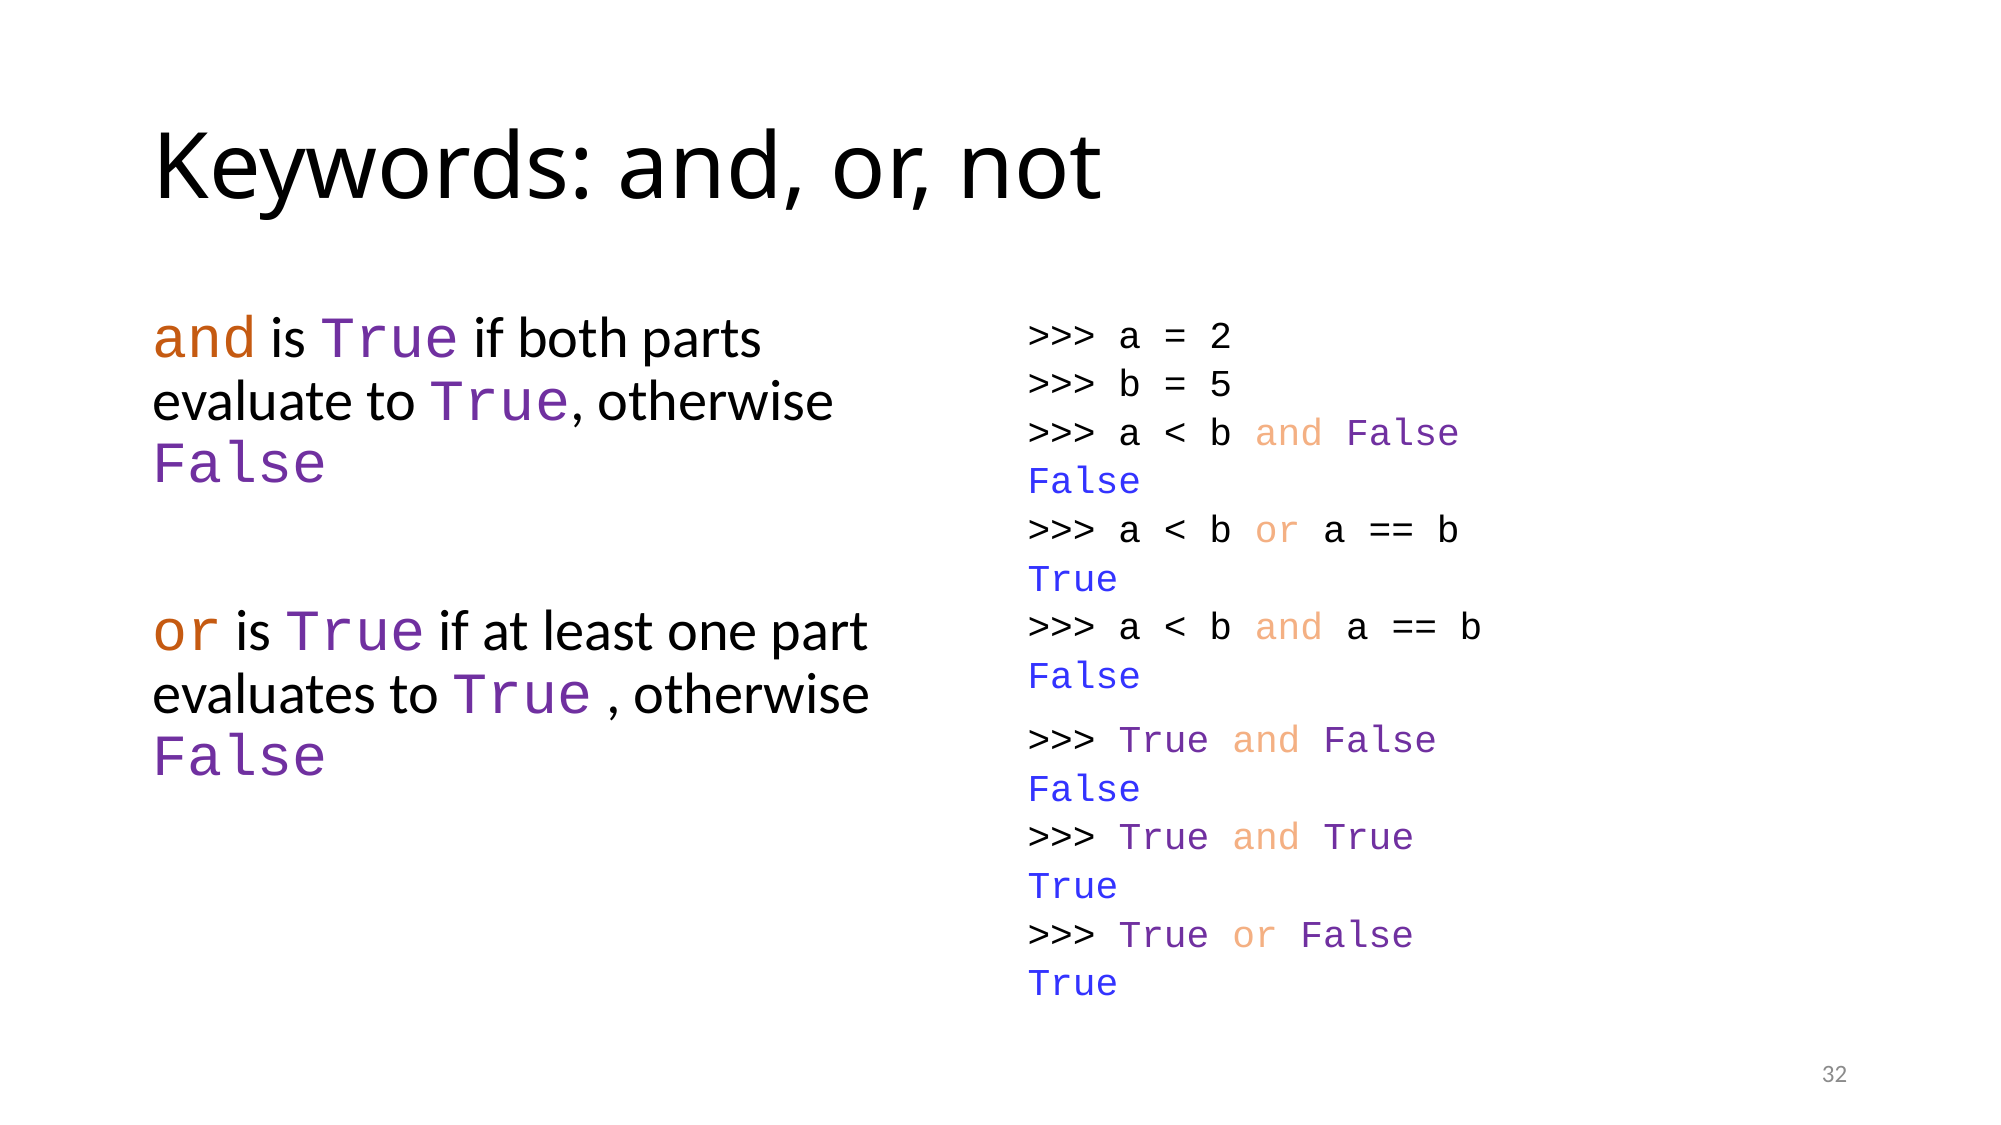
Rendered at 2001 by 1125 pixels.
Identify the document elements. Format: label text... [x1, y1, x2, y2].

list >>> a = 2 >>> b = 5 >>> a < b and False False >>> a < b or a == b True >>> a < b and a == b False >>> True and False False >>> True and True True >>> True or False True [1012, 299, 1863, 1014]
list and is True if both parts evaluate to True, otherwise False or is True if at least one part evaluates to True , otherwise False [137, 299, 988, 1014]
slide_number 32 [1412, 1042, 1863, 1103]
title Keywords: and, or, not [137, 59, 1863, 278]
